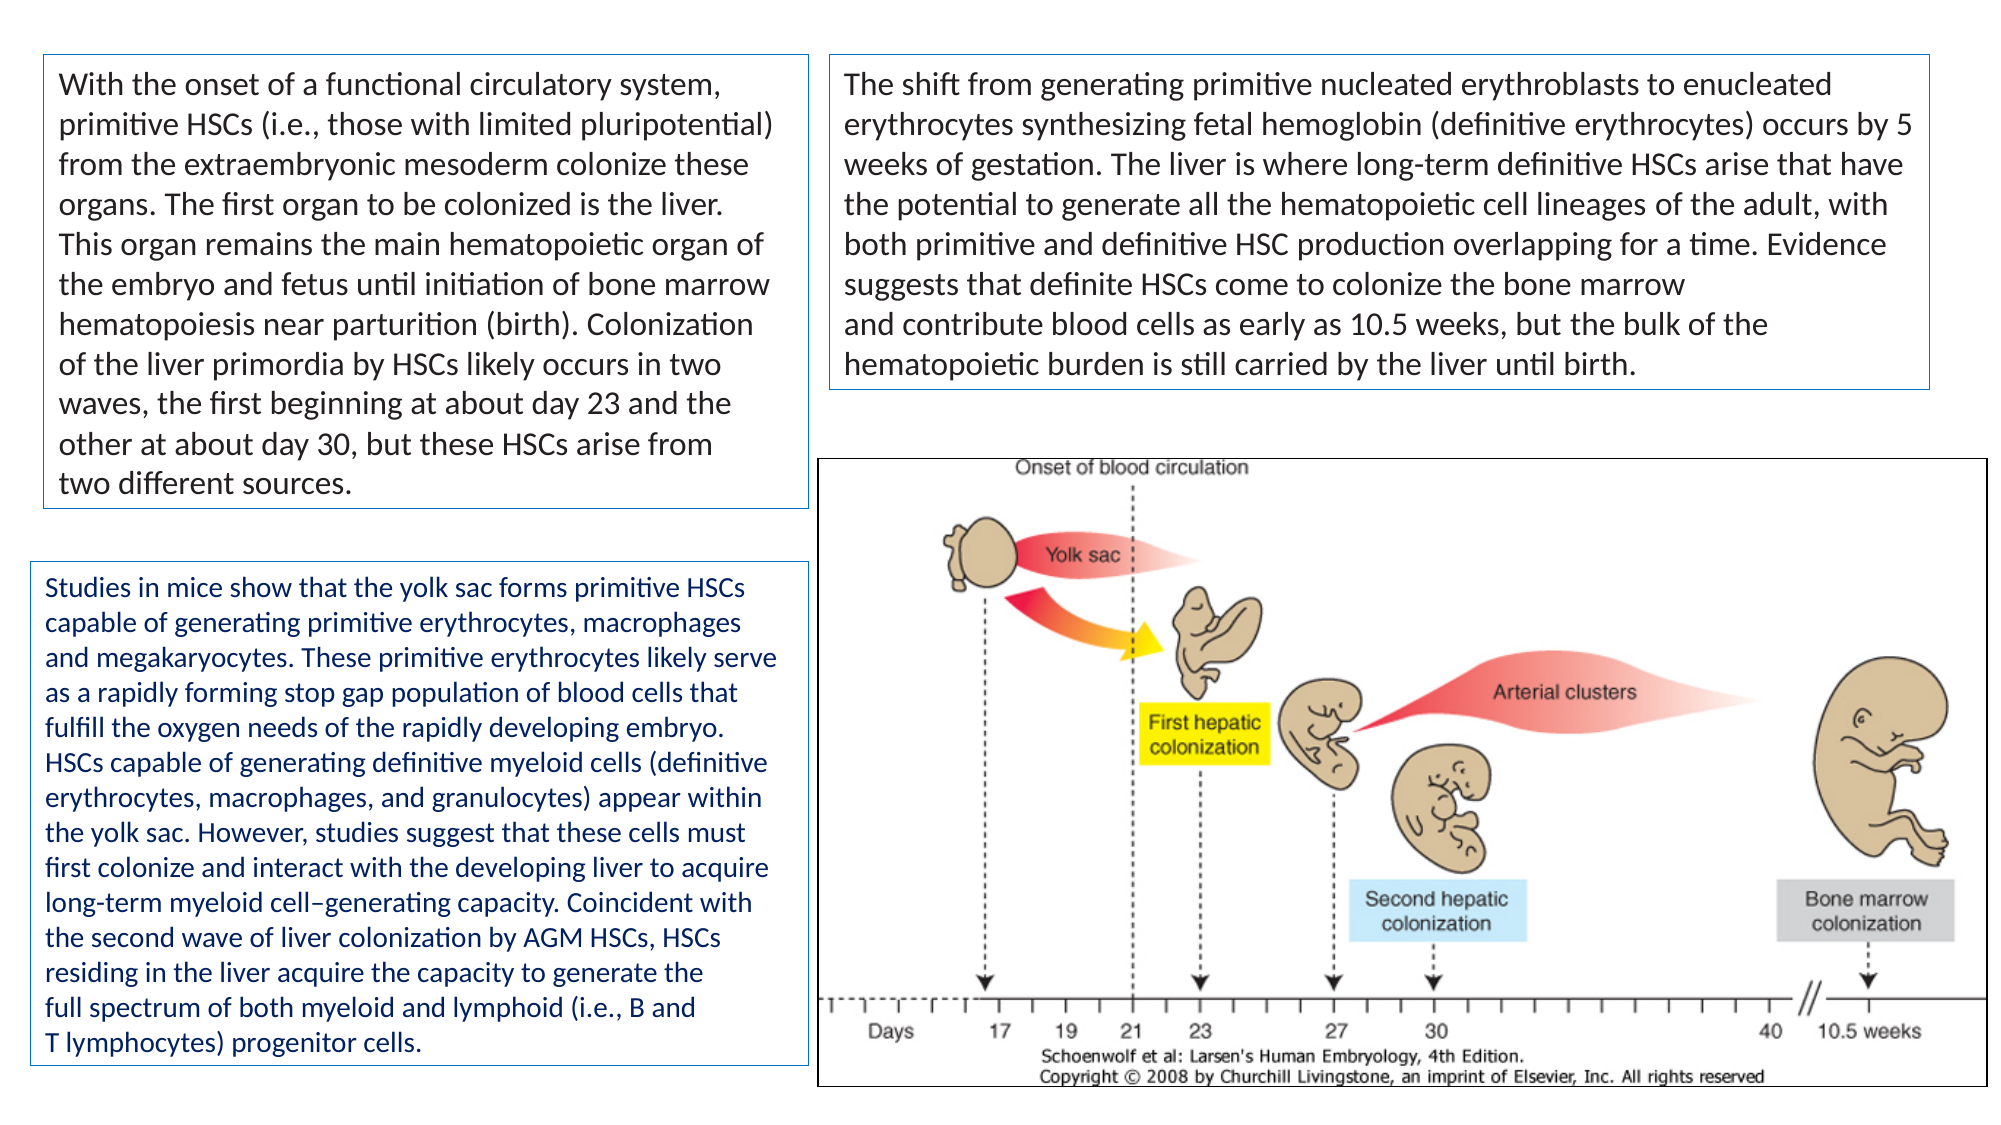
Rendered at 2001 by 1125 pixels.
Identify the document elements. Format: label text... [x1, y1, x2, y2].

text_box The shift from generating primitive nucleated erythroblasts to enucleated erythrocytes synthesizing fetal hemoglobin (definitive erythrocytes) occurs by 5 weeks of gestation. The liver is where long-term definitive HSCs arise that have the potential to generate all the hematopoietic cell lineages of the adult, with both primitive and definitive HSC production overlapping for a time. Evidence suggests that definite HSCs come to colonize the bone marrow and contribute blood cells as early as 10.5 weeks, but the bulk of the hematopoietic burden is still carried by the liver until birth. [829, 54, 1930, 390]
text_box Studies in mice show that the yolk sac forms primitive HSCs capable of generating primitive erythrocytes, macrophages and megakaryocytes. These primitive erythrocytes likely serve as a rapidly forming stop gap population of blood cells that fulfill the oxygen needs of the rapidly developing embryo. HSCs capable of generating definitive myeloid cells (definitive erythrocytes, macrophages, and granulocytes) appear within the yolk sac. However, studies suggest that these cells must first colonize and interact with the developing liver to acquire long-term myeloid cell–generating capacity. Coincident with the second wave of liver colonization by AGM HSCs, HSCs residing in the liver acquire the capacity to generate the full spectrum of both myeloid and lymphoid (i.e., B and T lymphocytes) progenitor cells. [30, 561, 809, 1066]
picture [818, 459, 1987, 1086]
text_box With the onset of a functional circulatory system, primitive HSCs (i.e., those with limited pluripotential) from the extraembryonic mesoderm colonize these organs. The first organ to be colonized is the liver. This organ remains the main hematopoietic organ of the embryo and fetus until initiation of bone marrow hematopoiesis near parturition (birth). Colonization of the liver primordia by HSCs likely occurs in two waves, the first beginning at about day 23 and the other at about day 30, but these HSCs arise from two different sources. [43, 54, 809, 509]
